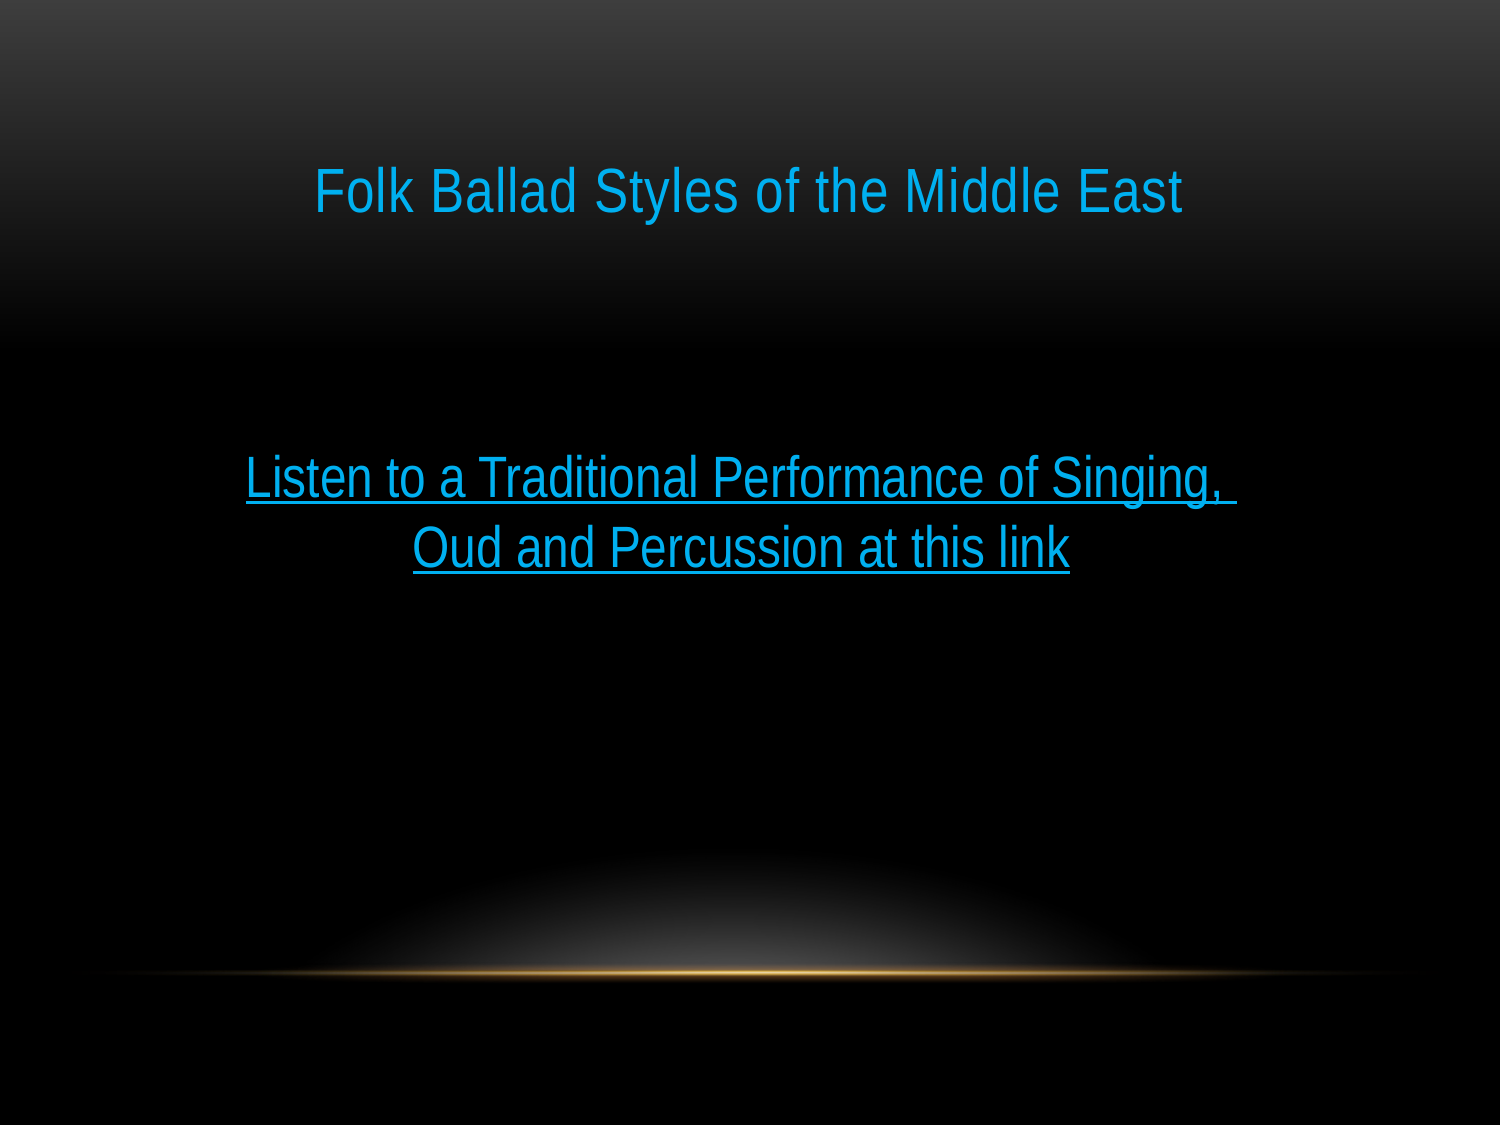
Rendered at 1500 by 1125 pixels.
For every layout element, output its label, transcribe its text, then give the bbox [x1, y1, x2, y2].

text_box Listen to a Traditional Performance of Singing, Oud and Percussion at this link [230, 431, 1252, 587]
picture [0, 0, 1500, 1125]
title Folk Ballad Styles of the Middle East [99, 45, 1400, 233]
